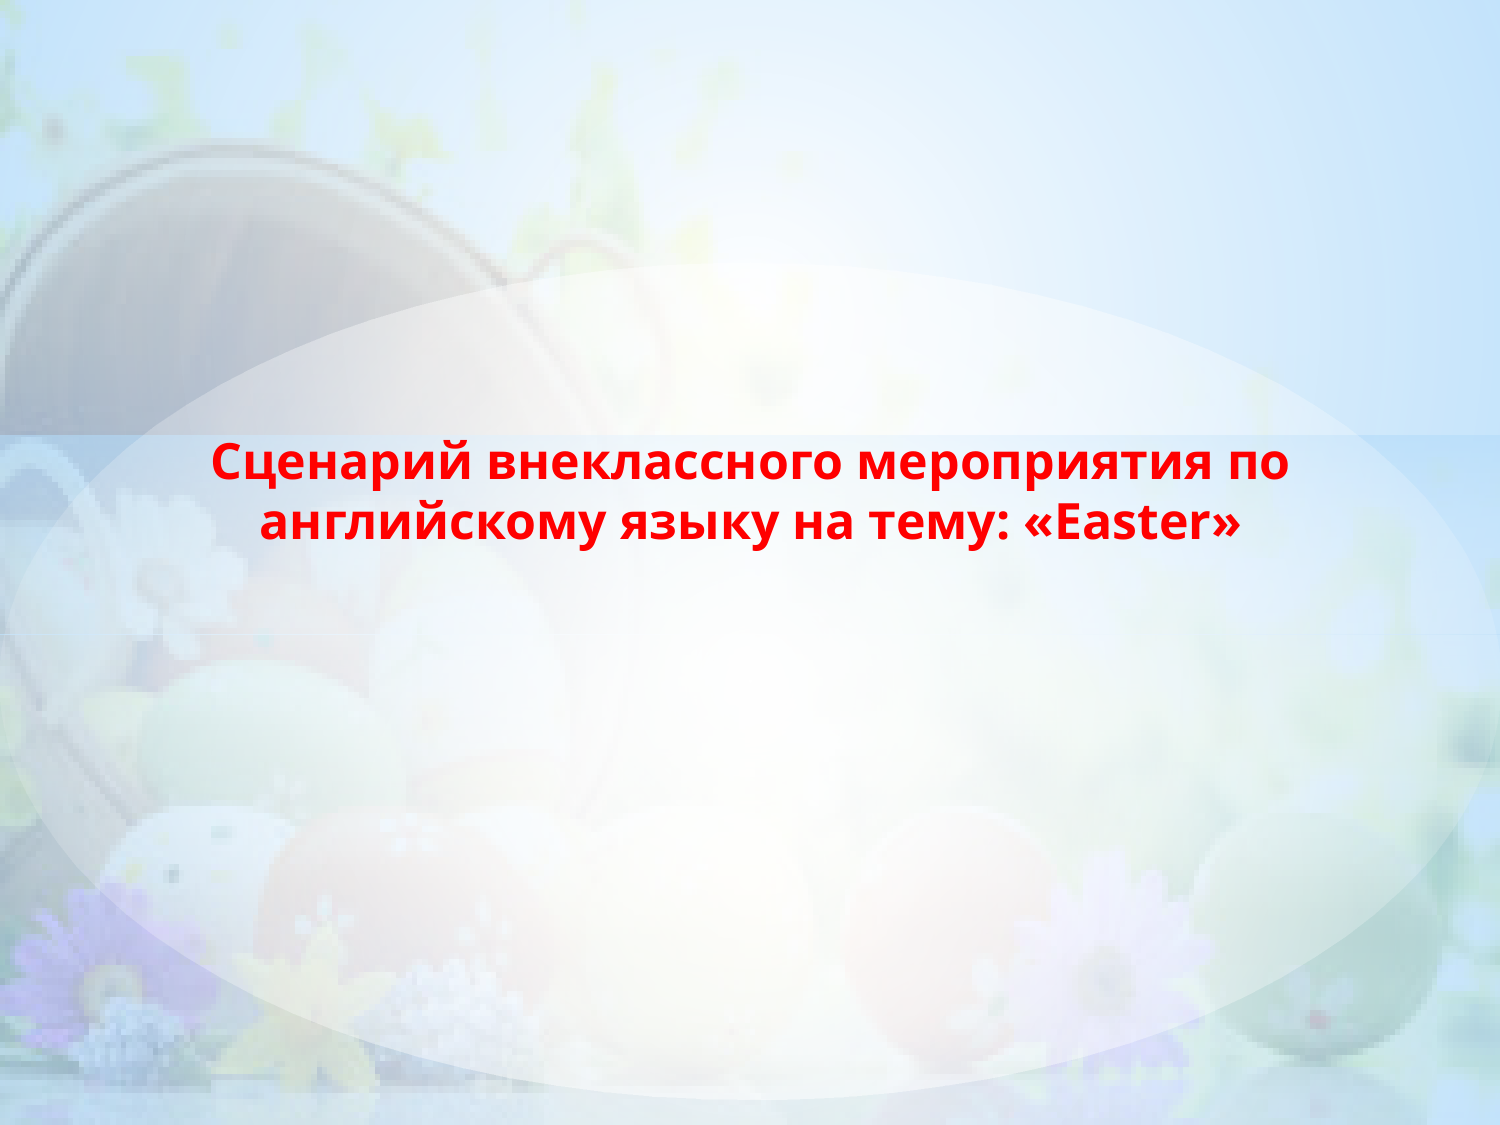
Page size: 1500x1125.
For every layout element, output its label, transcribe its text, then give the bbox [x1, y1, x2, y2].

title Сценарий внеклассного мероприятия по английскому языку на тему: «Easter» [147, 361, 1325, 656]
